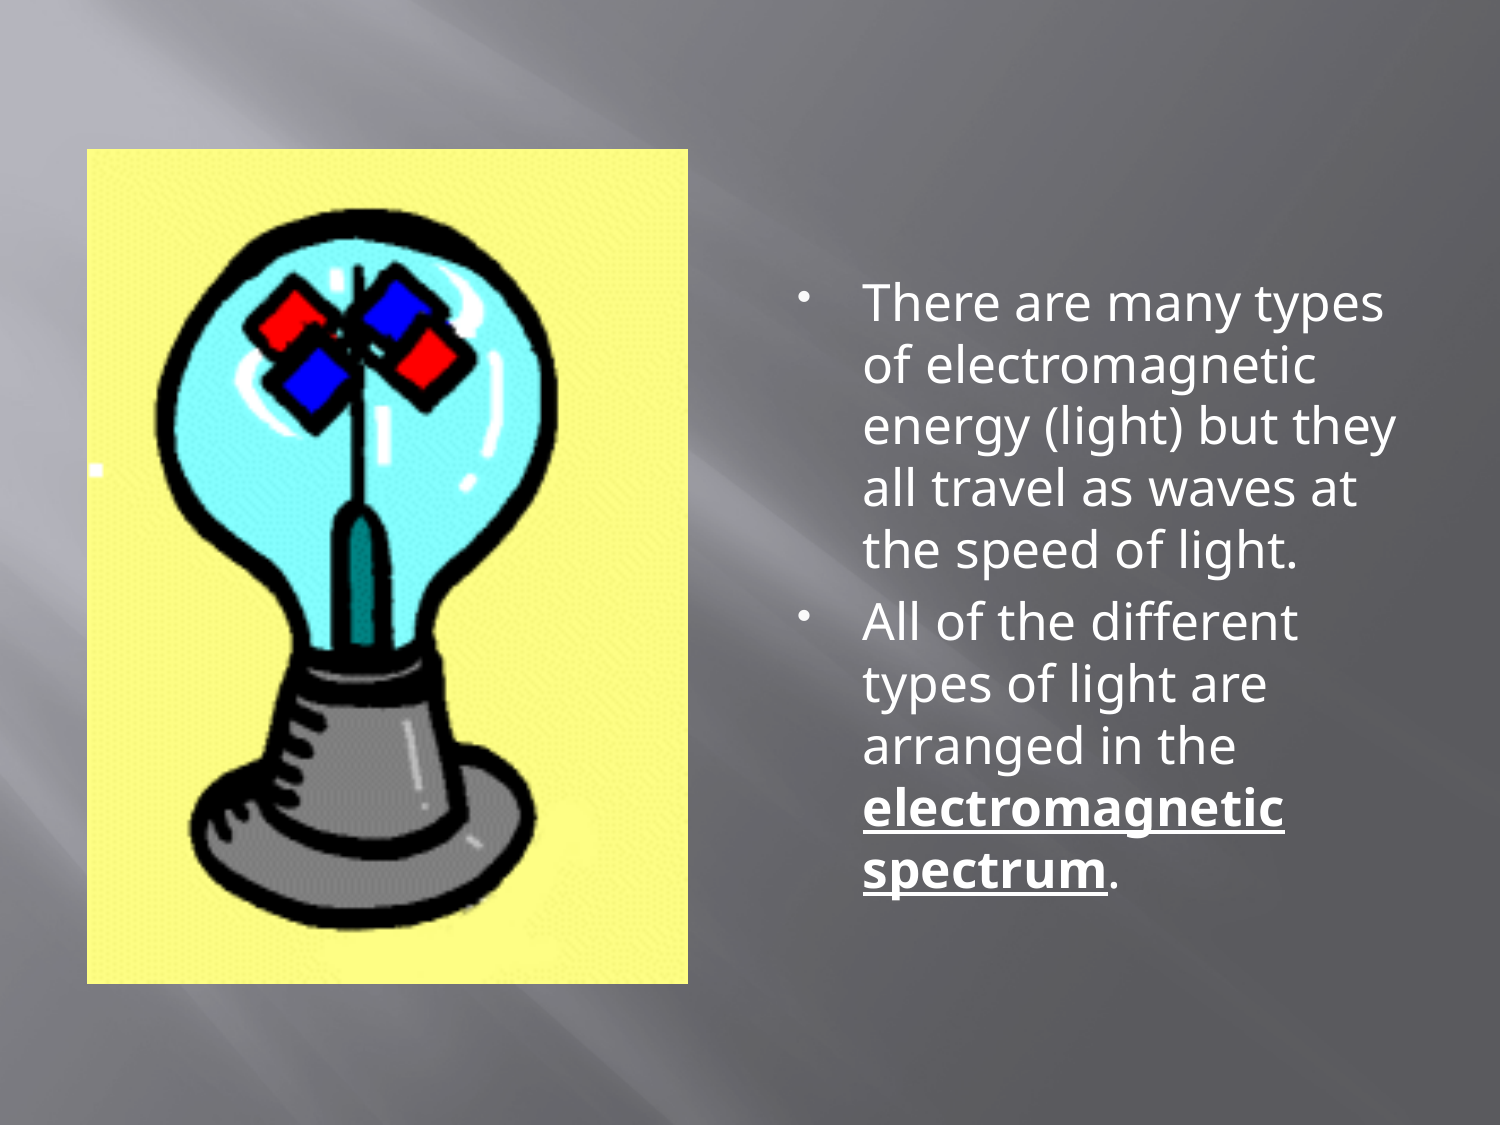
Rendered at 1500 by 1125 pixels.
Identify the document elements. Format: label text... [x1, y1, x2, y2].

picture [87, 149, 688, 985]
list There are many types of electromagnetic energy (light) but they all travel as waves at the speed of light. All of the different types of light are arranged in the electromagnetic spectrum. [762, 262, 1425, 1005]
